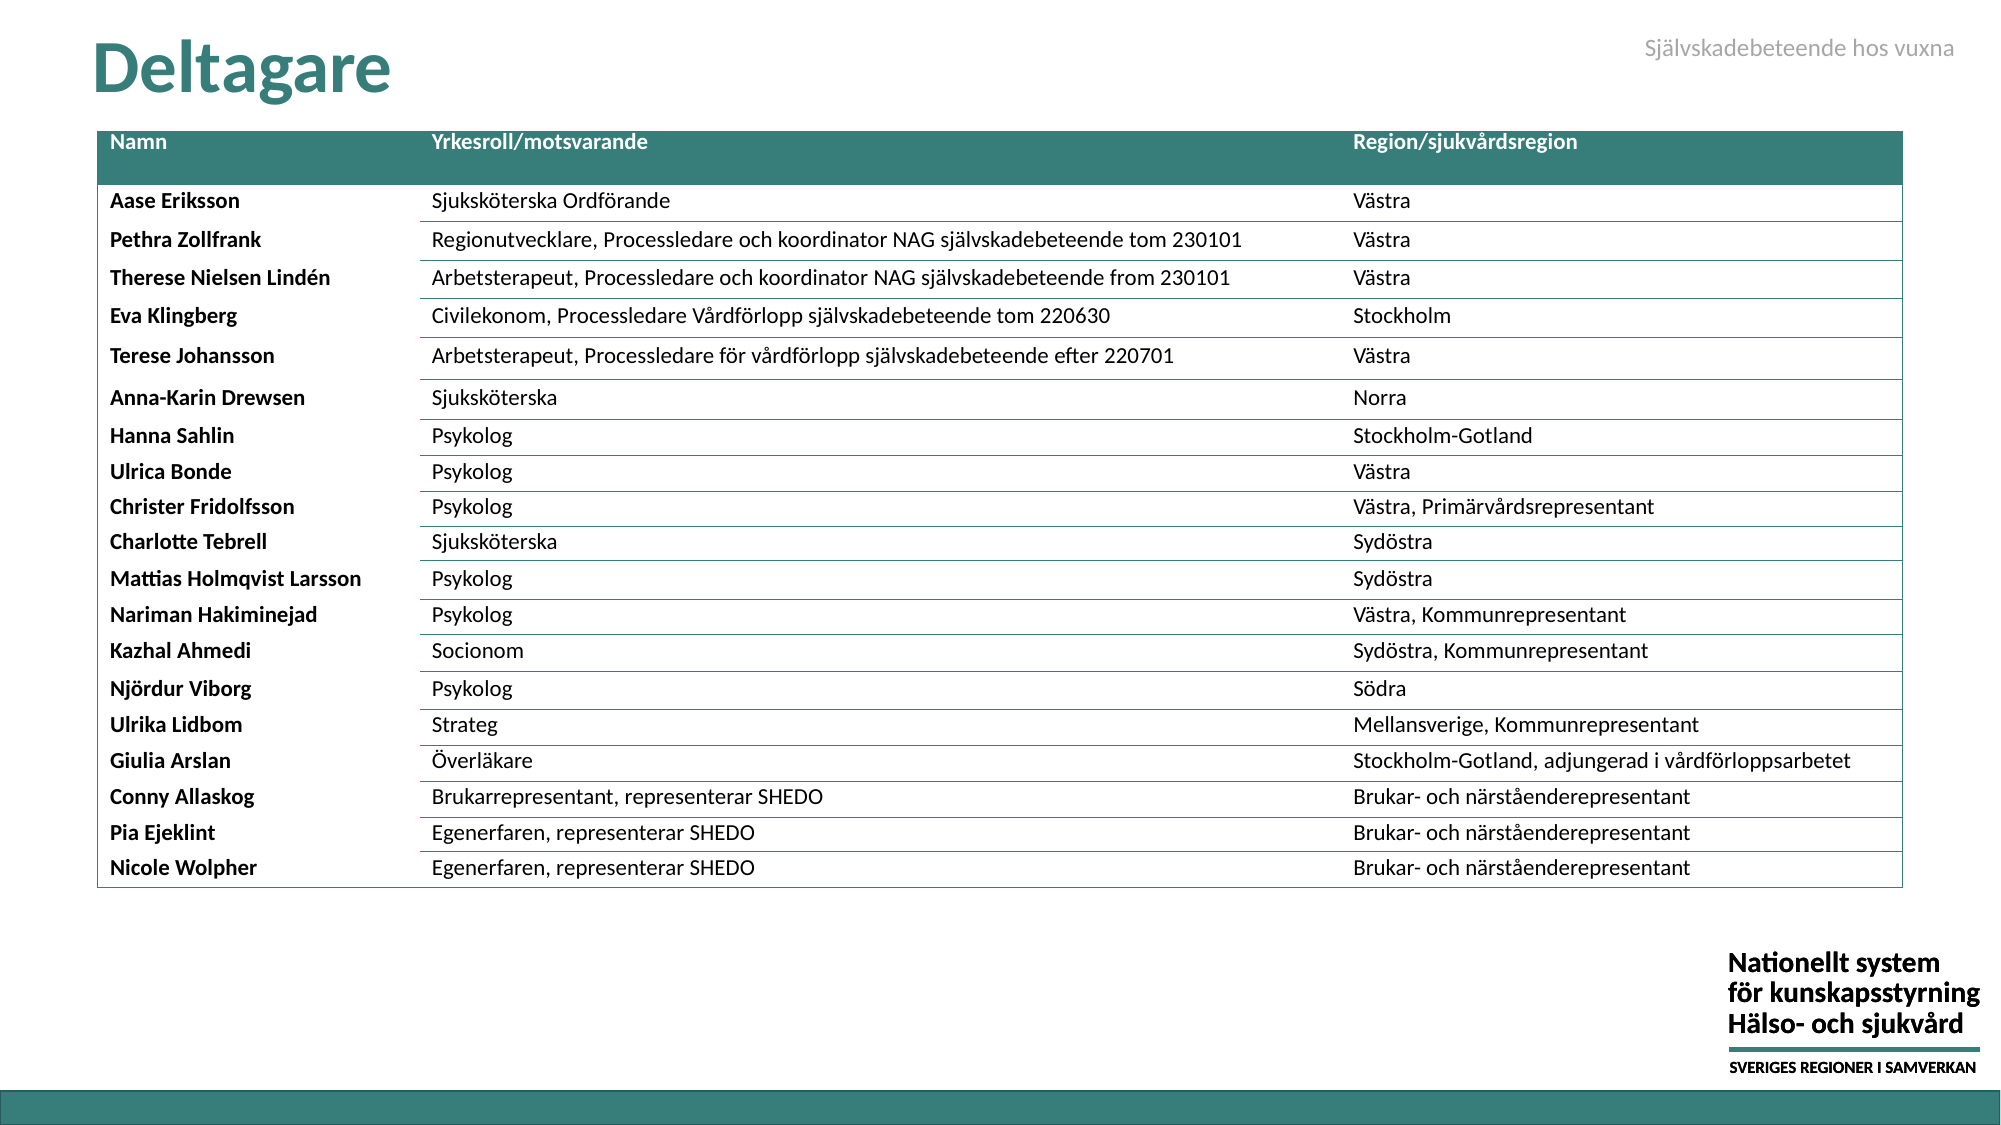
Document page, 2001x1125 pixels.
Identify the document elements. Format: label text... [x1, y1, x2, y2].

table_cell Brukarrepresentant, representerar SHEDO [420, 782, 1341, 817]
table_cell Västra [1341, 222, 1902, 260]
table_cell Charlotte Tebrell [98, 526, 420, 561]
table_cell Therese Nielsen Lindén [98, 261, 420, 298]
table_cell Psykolog [420, 420, 1341, 455]
table_cell Stockholm-Gotland, adjungerad i vårdförloppsarbetet [1341, 746, 1902, 781]
table_cell Psykolog [420, 492, 1341, 526]
table_cell Sjuksköterska Ordförande [420, 185, 1341, 221]
table_cell Strateg [420, 710, 1341, 745]
table_cell Stockholm [1341, 299, 1902, 337]
table_cell Sydöstra [1341, 561, 1902, 599]
table_cell Ulrika Lidbom [98, 709, 420, 745]
table_cell Christer Fridolfsson [98, 492, 420, 526]
table_cell Eva Klingberg [98, 298, 420, 337]
table_header Namn [98, 132, 420, 185]
table_cell Njördur Viborg [98, 672, 420, 709]
title Deltagare [77, 5, 1803, 130]
table_cell Psykolog [420, 456, 1341, 491]
table_cell Brukar- och närståenderepresentant [1341, 818, 1902, 851]
table_cell Sydöstra, Kommunrepresentant [1341, 635, 1902, 671]
table_cell Södra [1341, 672, 1902, 709]
table_cell Pethra Zollfrank [98, 222, 420, 261]
table_header Region/sjukvårdsregion [1341, 132, 1902, 184]
table_cell Västra, Kommunrepresentant [1341, 600, 1902, 634]
table_cell Psykolog [420, 600, 1341, 634]
table_cell Brukar- och närståenderepresentant [1341, 852, 1902, 887]
table_cell Egenerfaren, representerar SHEDO [420, 818, 1341, 851]
table_cell Norra [1341, 380, 1902, 419]
table_cell Mattias Holmqvist Larsson [98, 561, 420, 600]
table_cell Arbetsterapeut, Processledare för vårdförlopp självskadebeteende efter 220701 [420, 338, 1341, 379]
table_header Yrkesroll/motsvarande [420, 132, 1341, 184]
table_cell Pia Ejeklint [98, 817, 420, 852]
table_cell Terese Johansson [98, 337, 420, 379]
text_box Självskadebeteende hos vuxna [1629, 23, 1985, 69]
table_cell Psykolog [420, 561, 1341, 599]
table_cell Stockholm-Gotland [1341, 420, 1902, 455]
table_cell Hanna Sahlin [98, 420, 420, 456]
table_cell Regionutvecklare, Processledare och koordinator NAG självskadebeteende tom 230101 [420, 222, 1341, 260]
table_cell Västra, Primärvårdsrepresentant [1341, 492, 1902, 526]
table_cell Psykolog [420, 672, 1341, 709]
table_cell Ulrica Bonde [98, 456, 420, 492]
table_cell Sjuksköterska [420, 527, 1341, 560]
table_cell Västra [1341, 185, 1902, 221]
table_cell Anna-Karin Drewsen [98, 379, 420, 420]
table_cell Conny Allaskog [98, 781, 420, 817]
table_cell Aase Eriksson [98, 185, 420, 222]
table_cell Giulia Arslan [98, 745, 420, 781]
table_cell Västra [1341, 338, 1902, 379]
table_cell Nicole Wolpher [98, 852, 420, 887]
table_cell Västra [1341, 261, 1902, 298]
table_cell Brukar- och närståenderepresentant [1341, 782, 1902, 817]
table_cell Nariman Hakiminejad [98, 600, 420, 634]
table_cell Socionom [420, 635, 1341, 671]
table_cell Egenerfaren, representerar SHEDO [420, 852, 1341, 887]
table_cell Kazhal Ahmedi [98, 634, 420, 672]
table_cell Mellansverige, Kommunrepresentant [1341, 710, 1902, 745]
table_cell Civilekonom, Processledare Vårdförlopp självskadebeteende tom 220630 [420, 299, 1341, 337]
table_cell Arbetsterapeut, Processledare och koordinator NAG självskadebeteende from 230101 [420, 261, 1341, 298]
table_cell Överläkare [420, 746, 1341, 781]
table_cell Västra [1341, 456, 1902, 491]
table_cell Sjuksköterska [420, 380, 1341, 419]
table_cell Sydöstra [1341, 527, 1902, 560]
